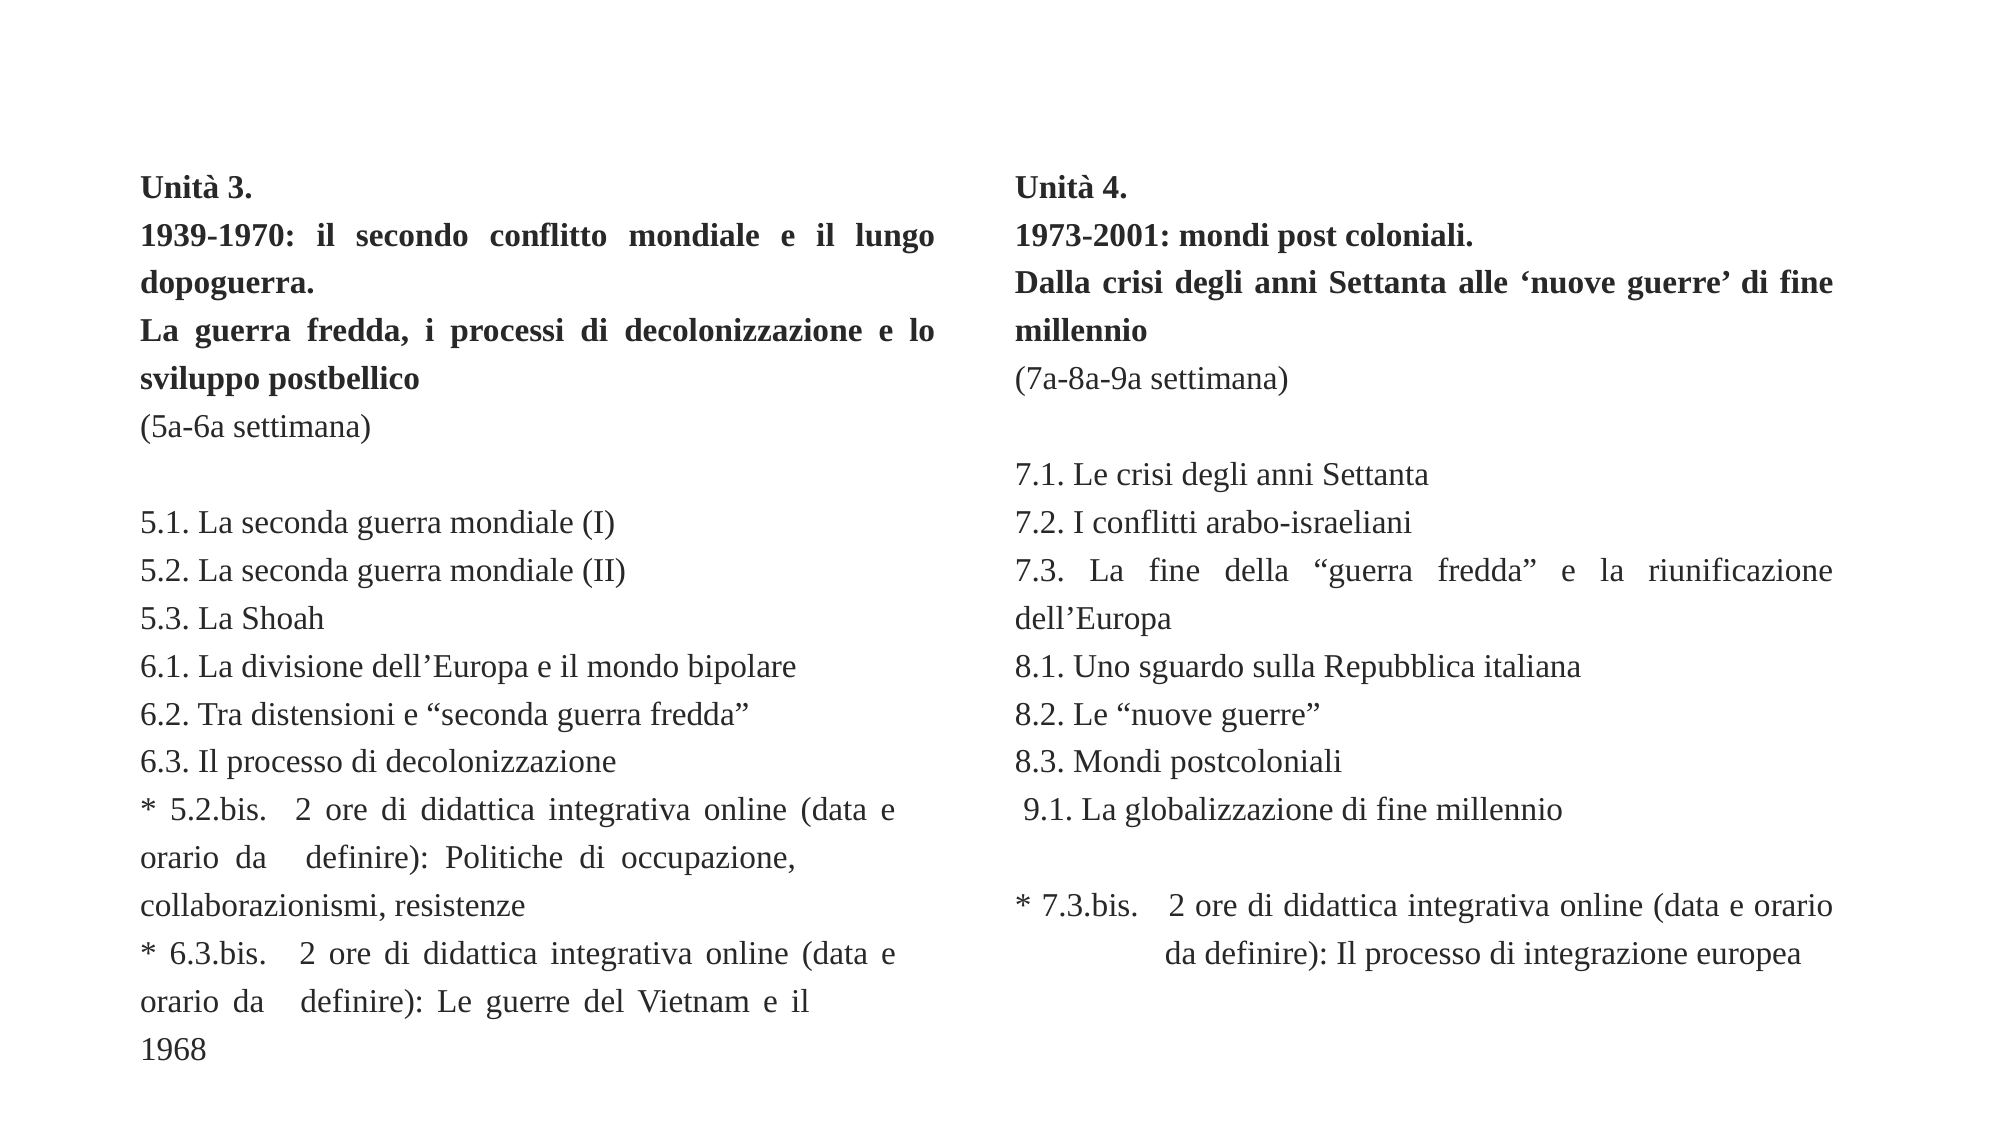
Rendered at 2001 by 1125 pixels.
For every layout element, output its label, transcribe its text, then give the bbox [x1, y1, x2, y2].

list Unità 3. 1939-1970: il secondo conflitto mondiale e il lungo dopoguerra. La guerra fredda, i processi di decolonizzazione e lo sviluppo postbellico (5a-6a settimana) 5.1. La seconda guerra mondiale (I) 5.2. La seconda guerra mondiale (II) 5.3. La Shoah 6.1. La divisione dell’Europa e il mondo bipolare 6.2. Tra distensioni e “seconda guerra fredda” 6.3. Il processo di decolonizzazione * 5.2.bis. 2 ore di didattica integrativa online (data e orario da definire): Politiche di occupazione, collaborazionismi, resistenze * 6.3.bis. 2 ore di didattica integrativa online (data e orario da definire): Le guerre del Vietnam e il 1968 [125, 149, 952, 864]
list Unità 4. 1973-2001: mondi post coloniali. Dalla crisi degli anni Settanta alle ‘nuove guerre’ di fine millennio (7a-8a-9a settimana) 7.1. Le crisi degli anni Settanta 7.2. I conflitti arabo-israeliani 7.3. La fine della “guerra fredda” e la riunificazione dell’Europa 8.1. Uno sguardo sulla Repubblica italiana 8.2. Le “nuove guerre” 8.3. Mondi postcoloniali 9.1. La globalizzazione di fine millennio * 7.3.bis. 2 ore di didattica integrativa online (data e orario da definire): Il processo di integrazione europea [999, 149, 1850, 864]
